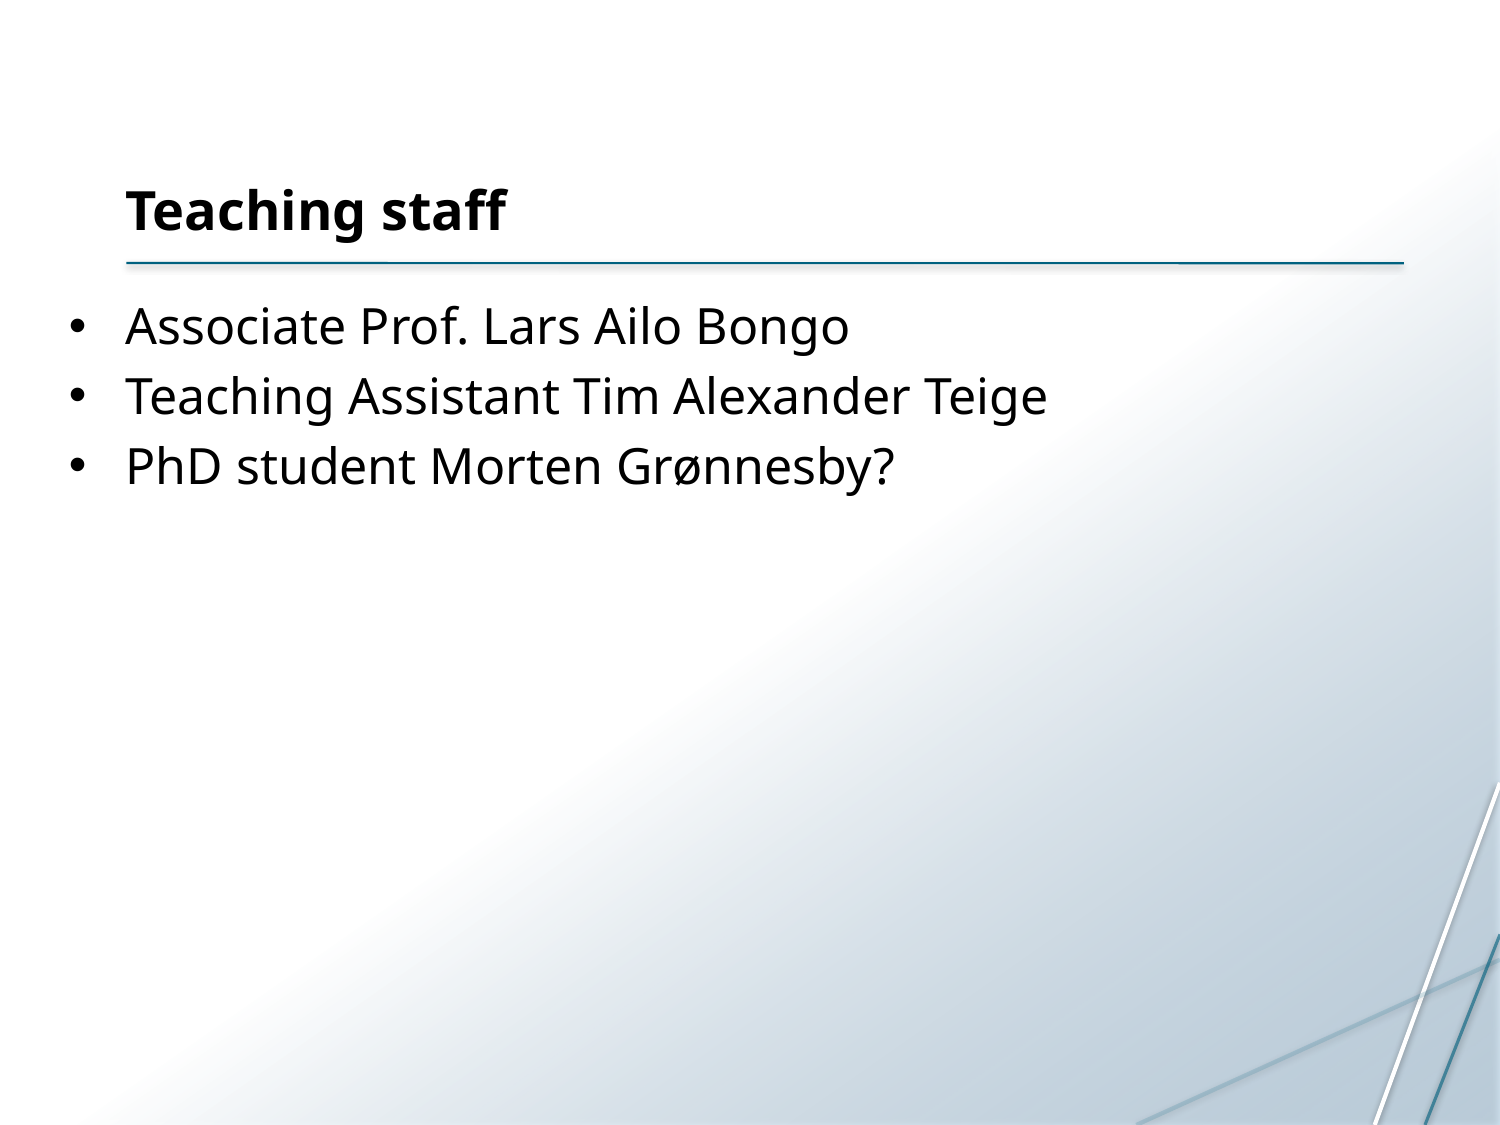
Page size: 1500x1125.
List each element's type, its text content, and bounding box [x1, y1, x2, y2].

list Associate Prof. Lars Ailo Bongo Teaching Assistant Tim Alexander Teige PhD student Morten Grønnesby? [54, 287, 1404, 1005]
title Teaching staff [109, 49, 1403, 249]
